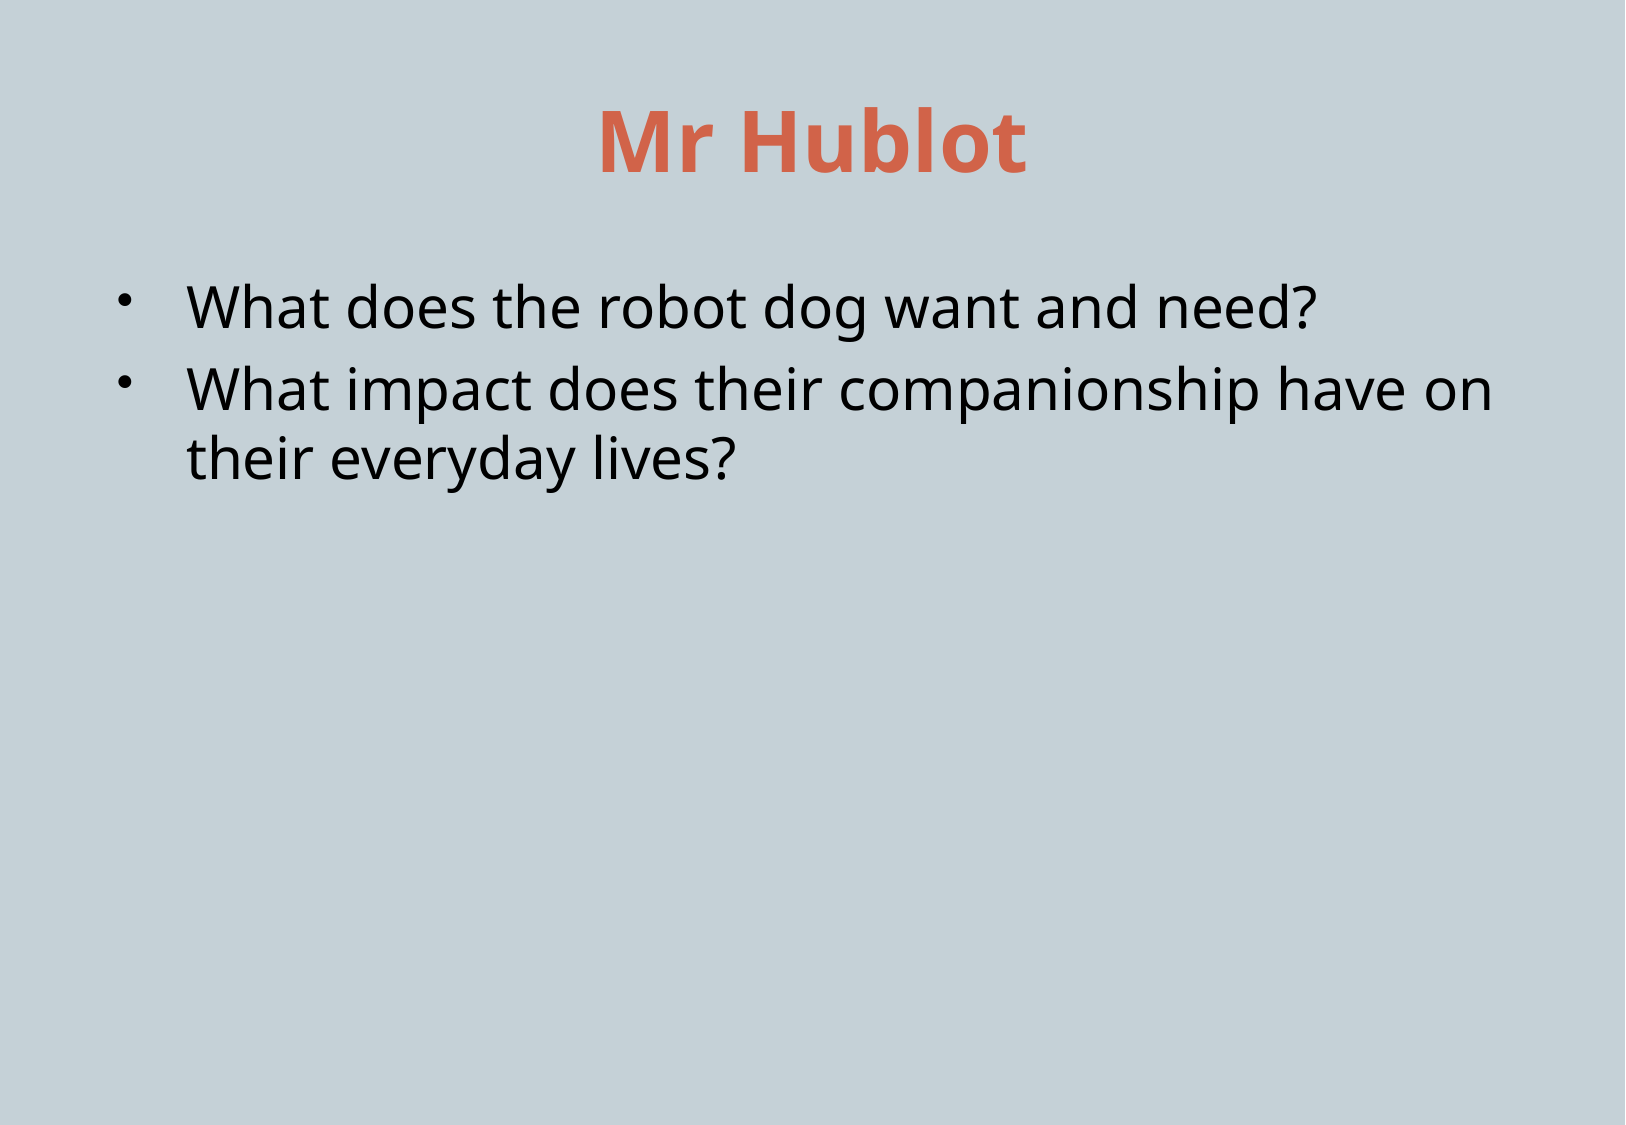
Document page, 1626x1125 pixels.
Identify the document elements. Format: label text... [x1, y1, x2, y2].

list What does the robot dog want and need? What impact does their companionship have on their everyday lives? [81, 262, 1544, 1035]
title Mr Hublot [81, 45, 1544, 233]
